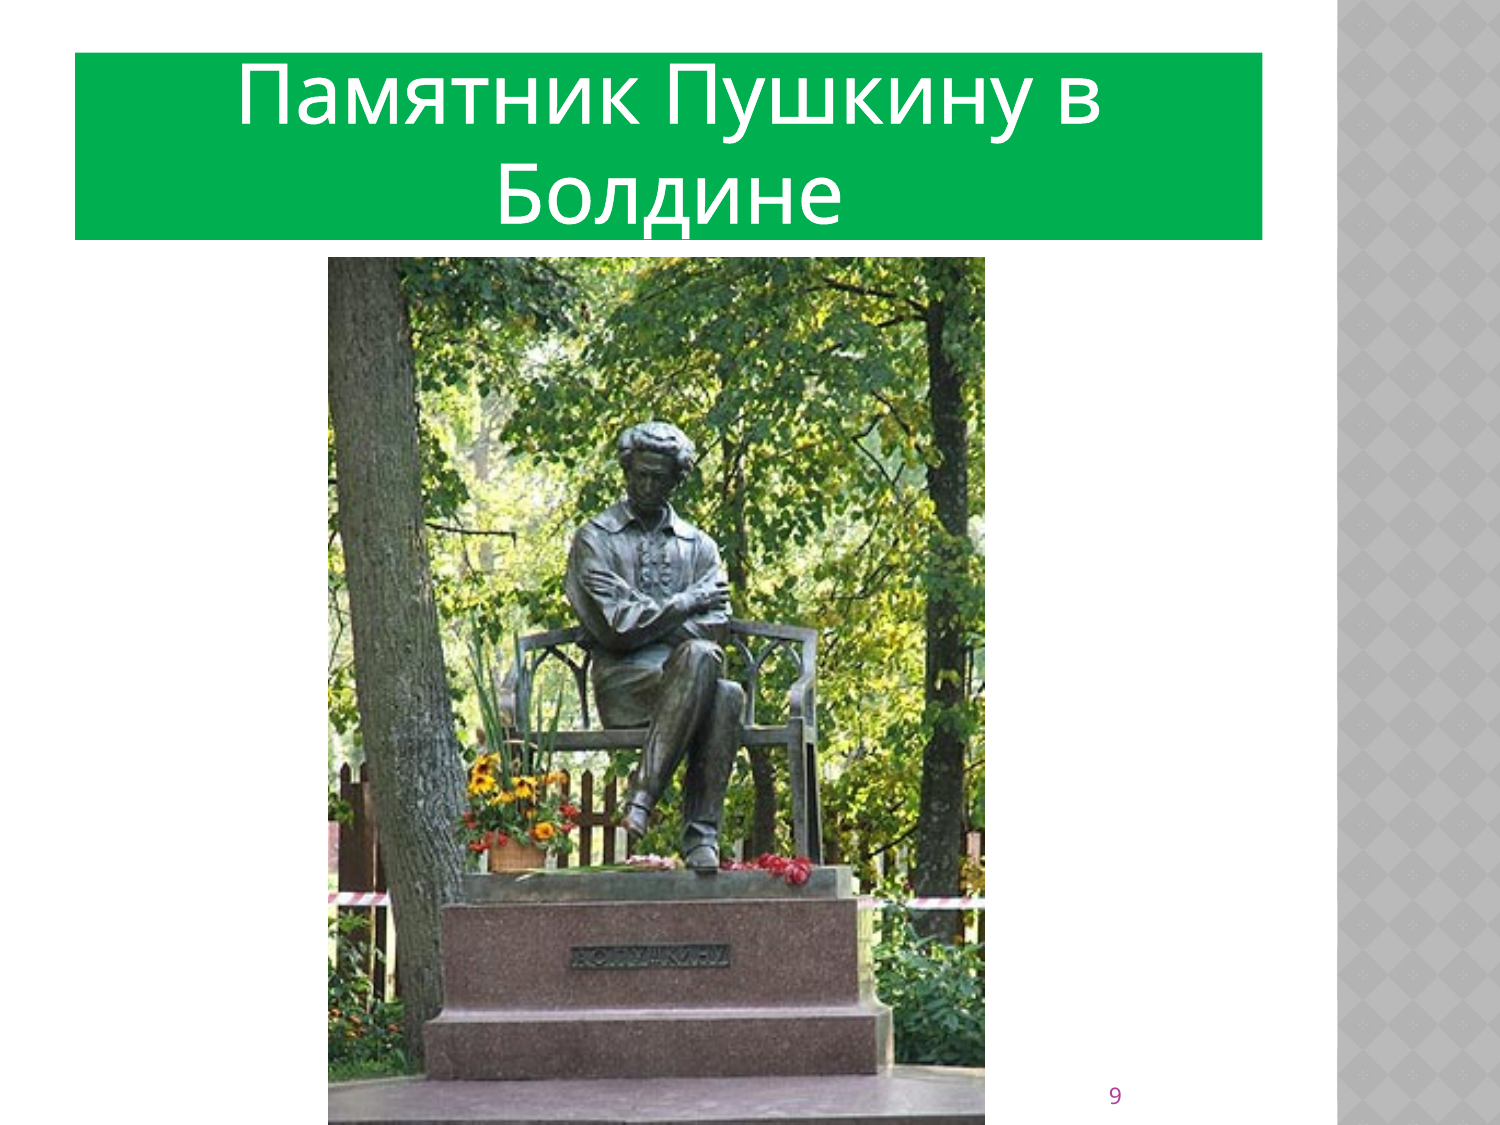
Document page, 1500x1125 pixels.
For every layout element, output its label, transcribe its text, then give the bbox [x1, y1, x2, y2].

slide_number 9 [1025, 1075, 1122, 1113]
title Памятник Пушкину в Болдине [75, 52, 1263, 240]
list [327, 257, 985, 1125]
